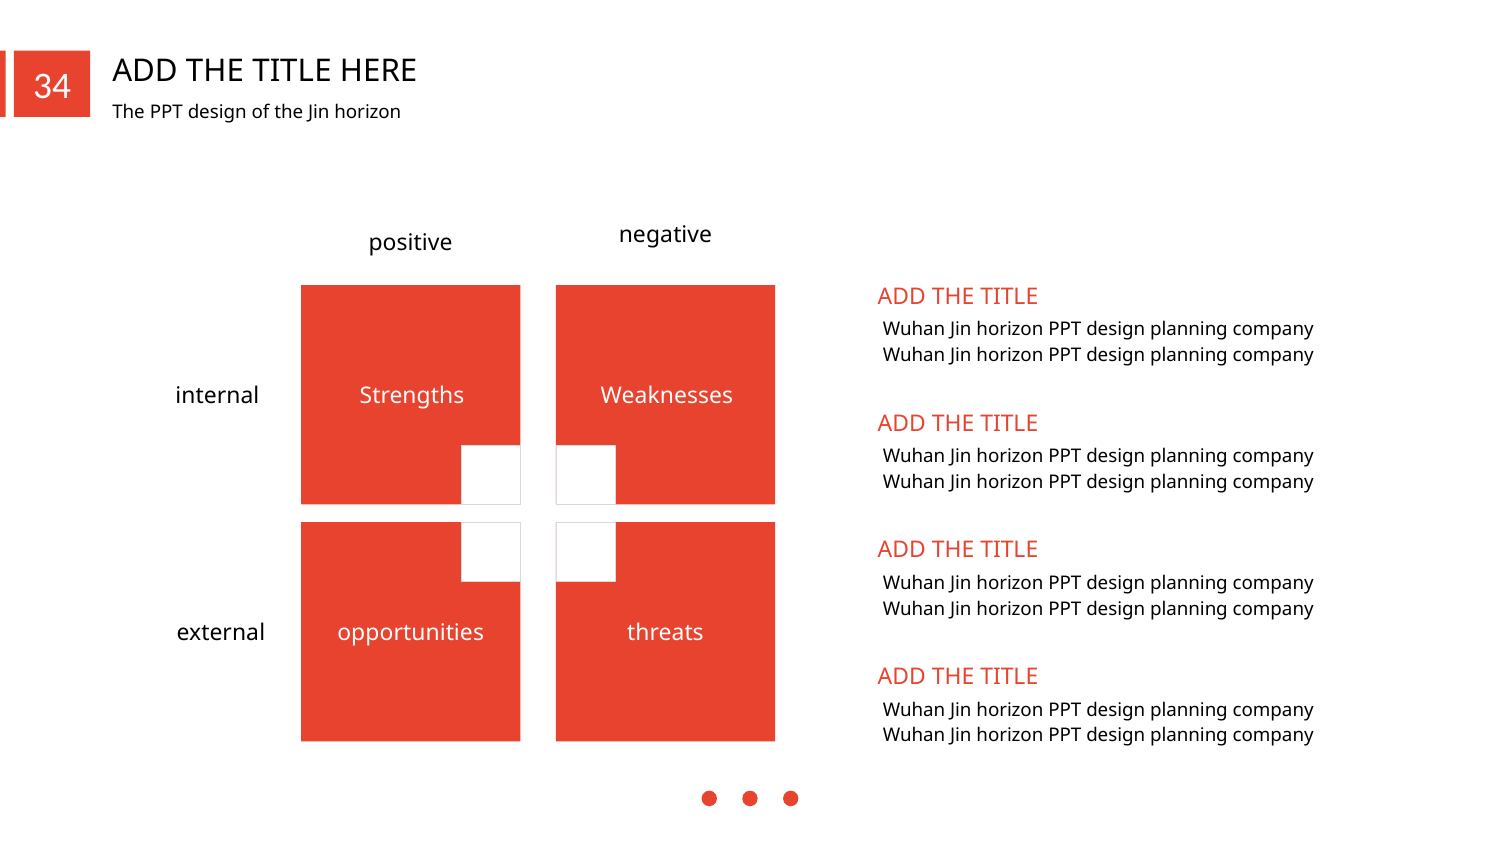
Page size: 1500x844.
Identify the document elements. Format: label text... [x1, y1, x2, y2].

text_box positive [353, 220, 468, 263]
text_box external [161, 610, 281, 653]
text_box internal [160, 373, 275, 416]
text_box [300, 284, 521, 505]
text_box negative [603, 212, 728, 255]
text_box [300, 521, 521, 742]
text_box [867, 273, 1394, 372]
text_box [867, 400, 1394, 501]
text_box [555, 521, 776, 742]
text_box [867, 654, 1394, 752]
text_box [867, 527, 1394, 625]
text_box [555, 284, 776, 505]
